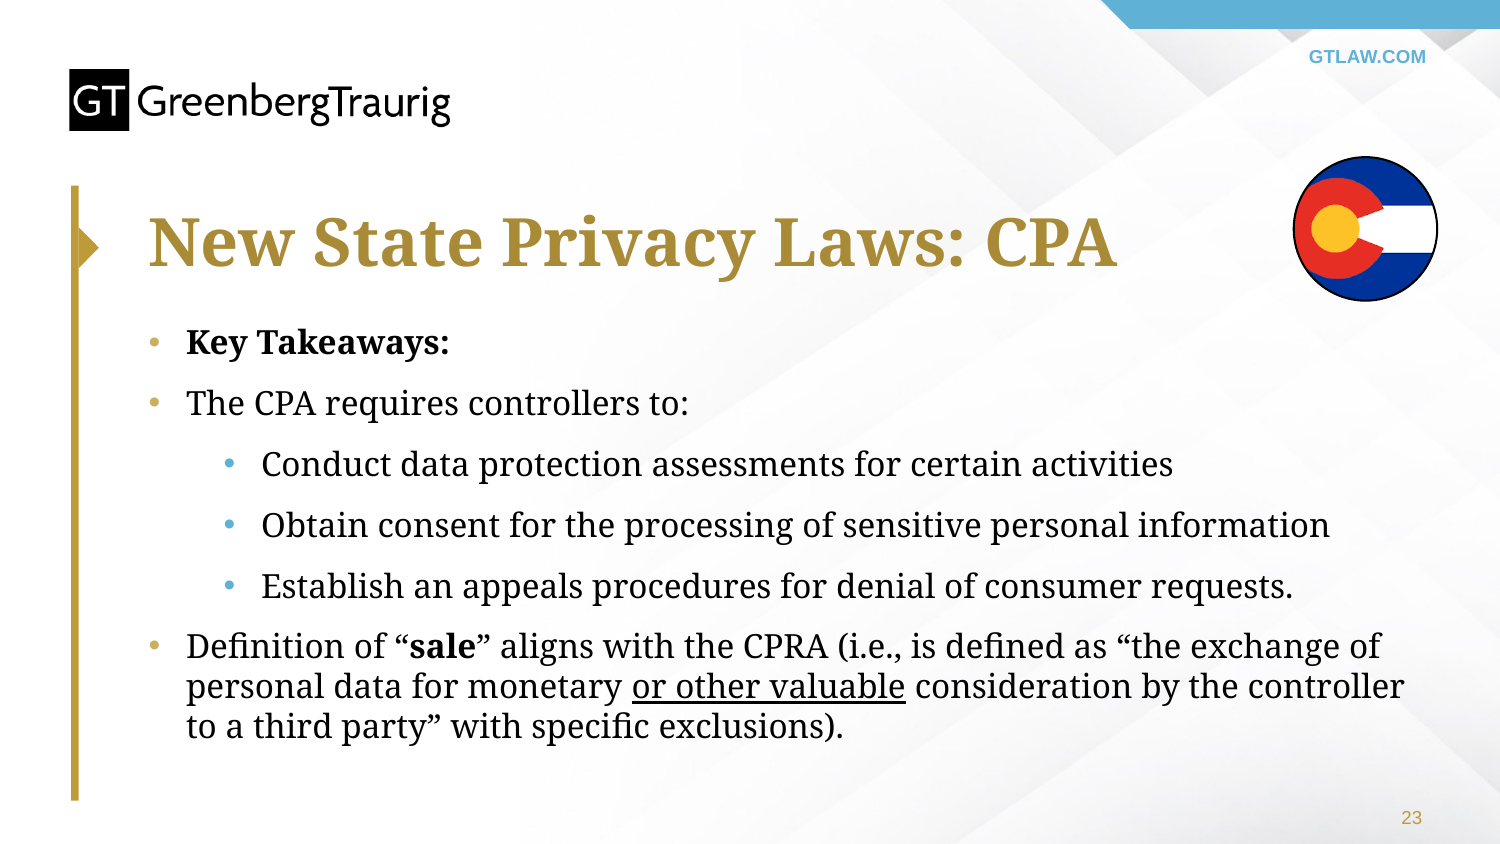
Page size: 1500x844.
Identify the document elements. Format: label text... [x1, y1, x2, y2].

picture [519, 0, 1500, 844]
list Key Takeaways: The CPA requires controllers to: Conduct data protection assessments for certain activities Obtain consent for the processing of sensitive personal information Establish an appeals procedures for denial of consumer requests. Definition of “sale” aligns with the CPRA (i.e., is defined as “the exchange of personal data for monetary or other valuable consideration by the controller to a third party” with specific exclusions). [133, 314, 1443, 786]
slide_number 23 [1099, 798, 1438, 844]
text_box [1306, 156, 1425, 187]
picture [69, 69, 450, 131]
title New State Privacy Laws: CPA [133, 187, 1443, 304]
